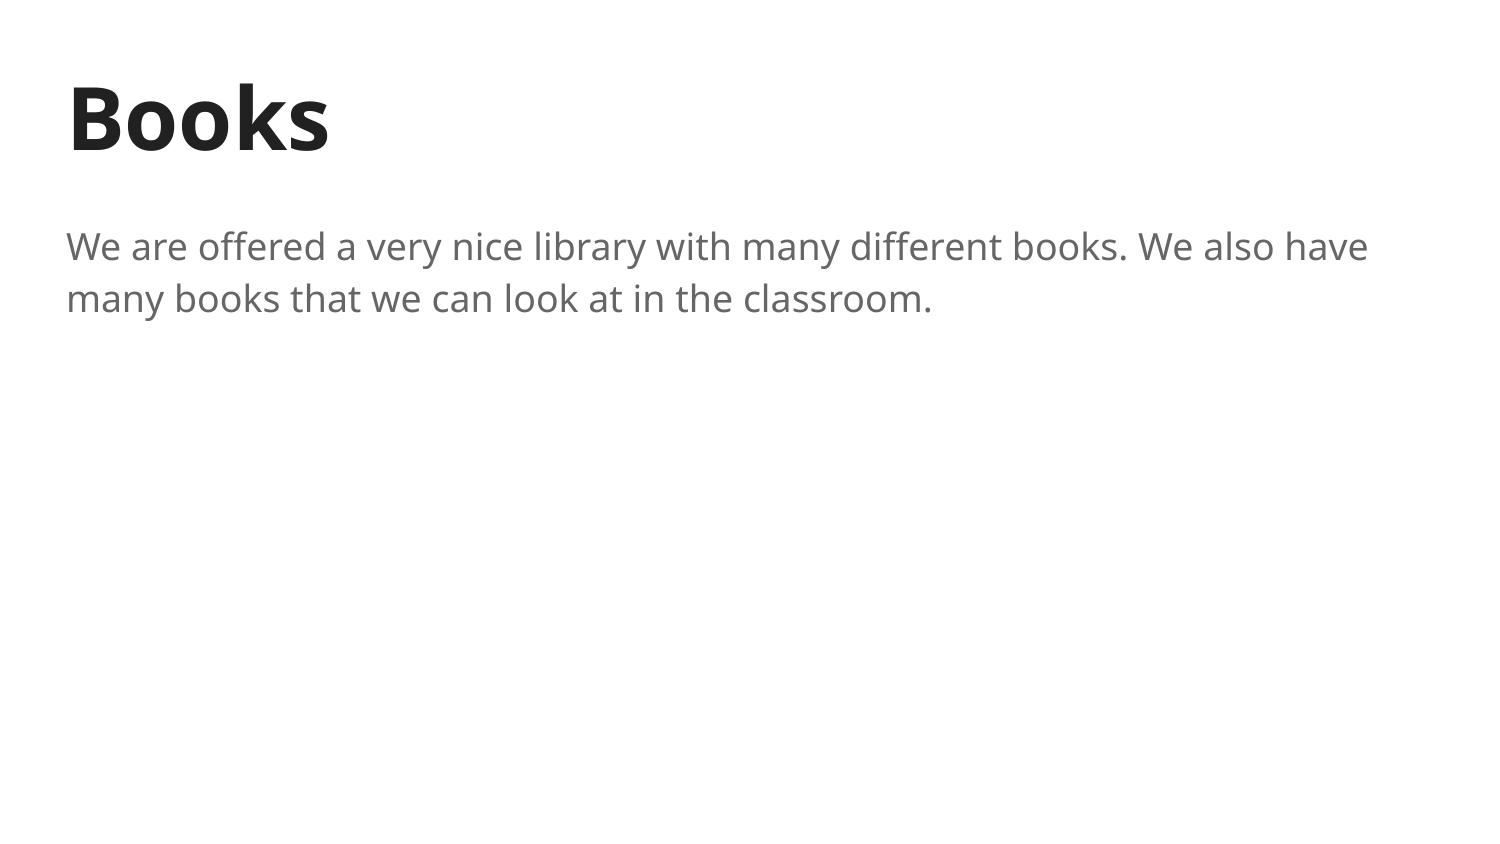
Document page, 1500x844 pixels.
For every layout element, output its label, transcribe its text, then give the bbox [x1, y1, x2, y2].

title Books [51, 48, 1449, 180]
list We are offered a very nice library with many different books. We also have many books that we can look at in the classroom. [51, 201, 1449, 750]
